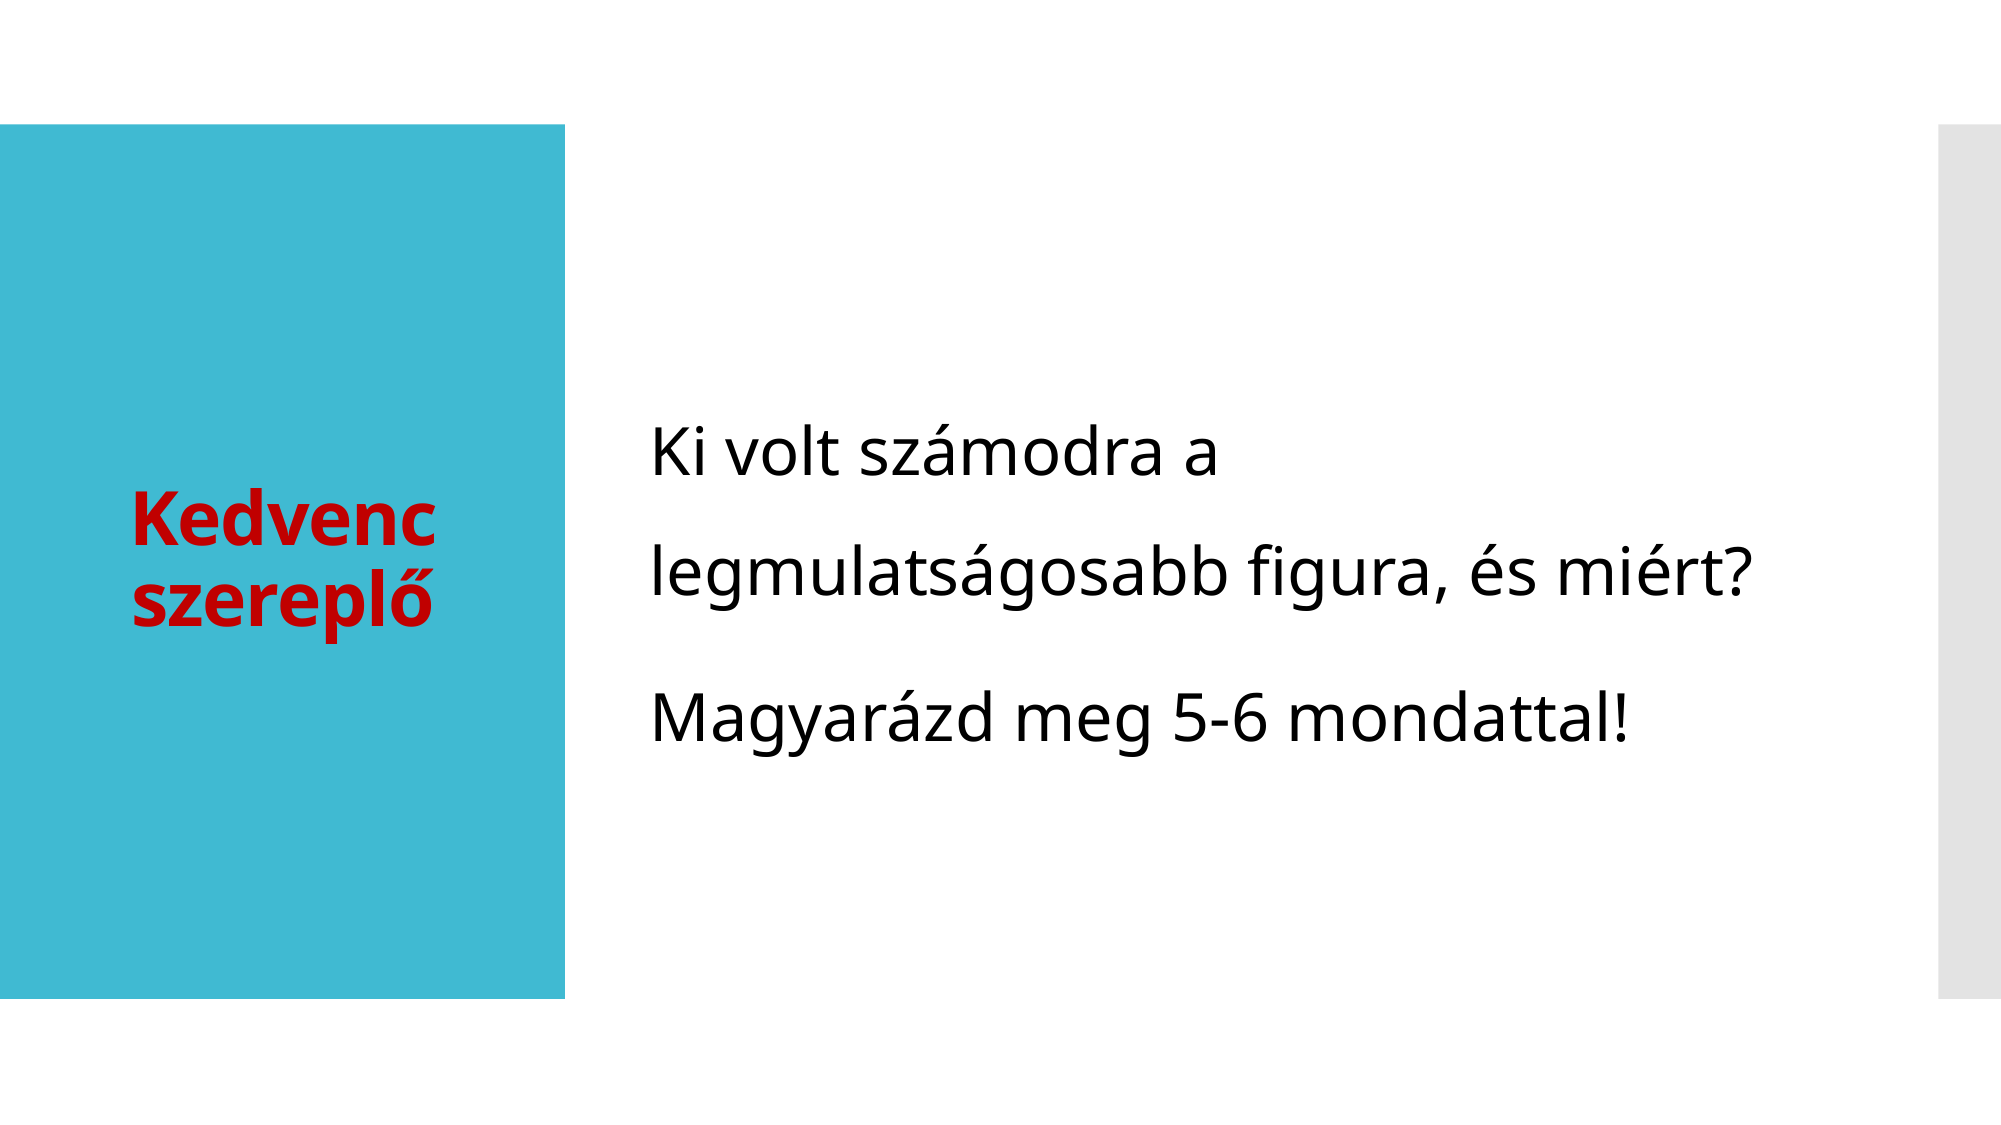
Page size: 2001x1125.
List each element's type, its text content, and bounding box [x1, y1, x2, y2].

list Ki volt számodra a legmulatságosabb figura, és miért? Magyarázd meg 5-6 mondattal! [634, 141, 1835, 982]
title Kedvenc szereplő [41, 184, 525, 940]
